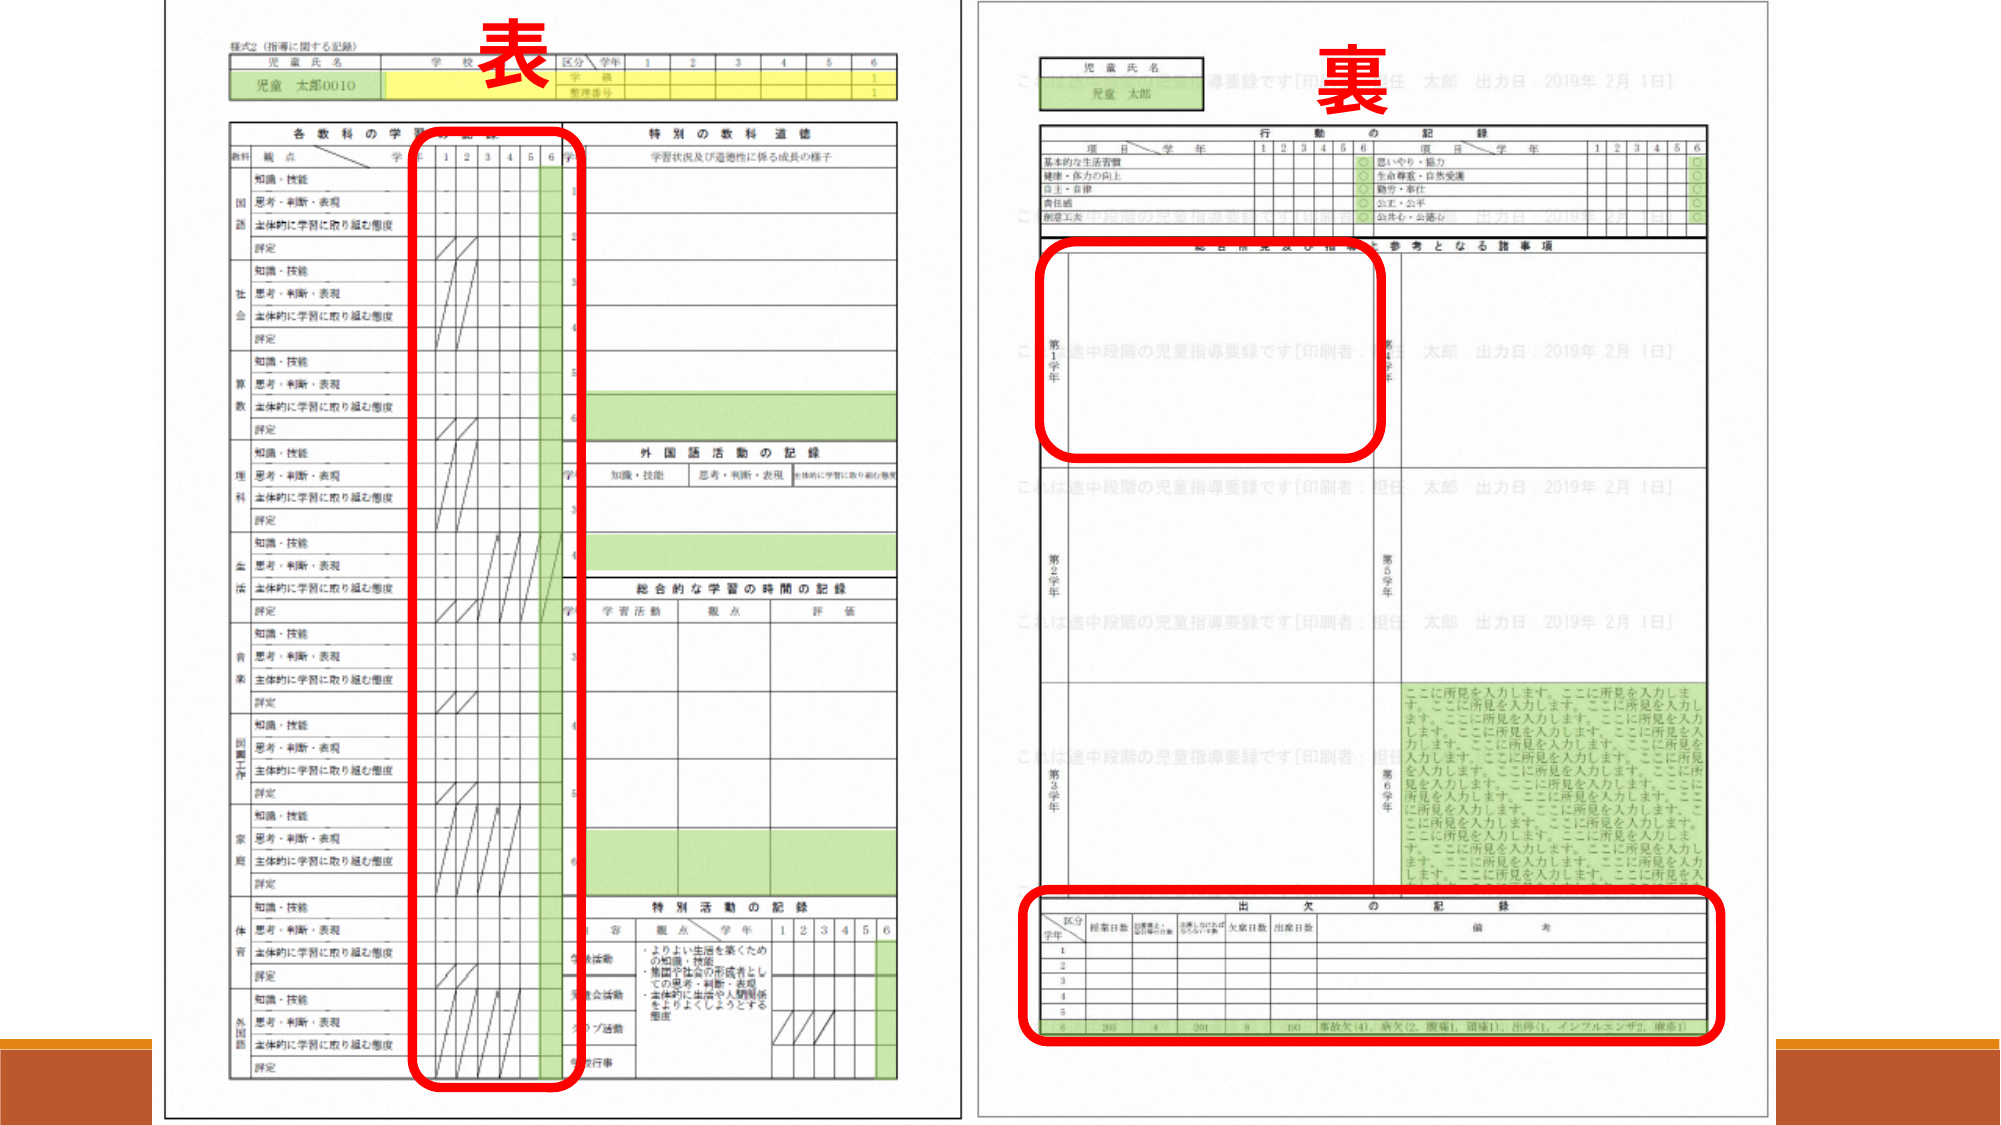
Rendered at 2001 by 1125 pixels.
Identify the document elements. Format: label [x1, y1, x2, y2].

picture [151, 0, 1776, 1125]
